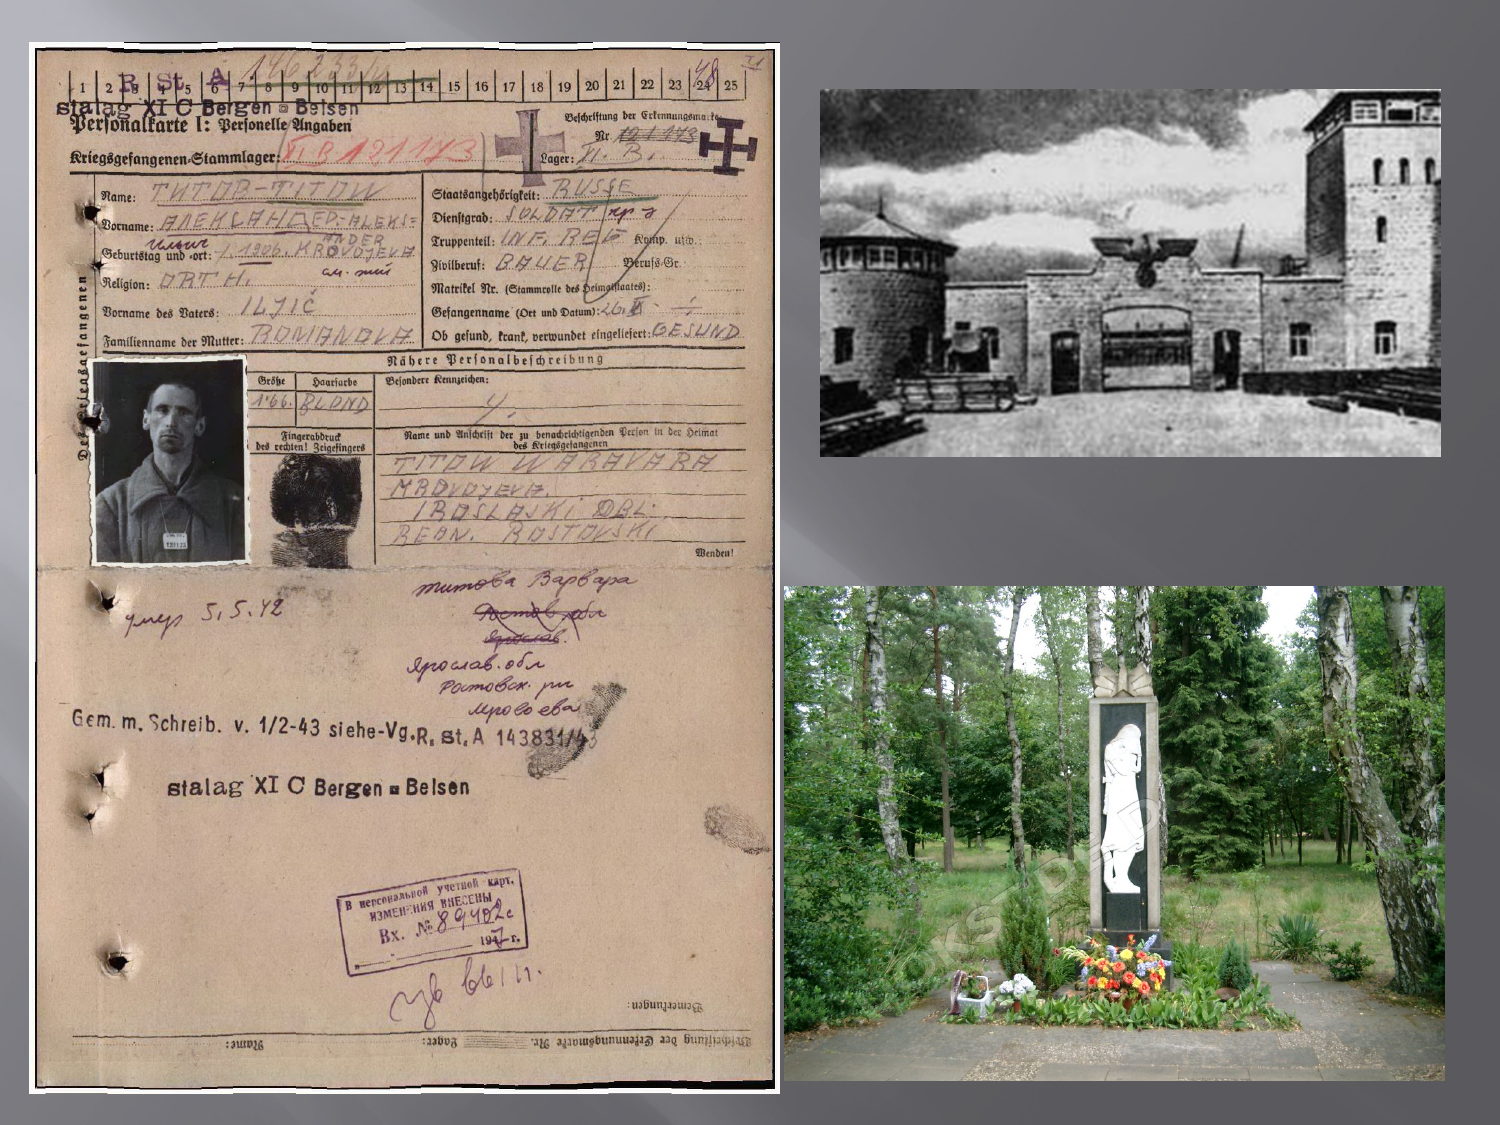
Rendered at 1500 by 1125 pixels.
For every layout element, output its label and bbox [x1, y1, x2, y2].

picture [784, 585, 1445, 1081]
picture [819, 89, 1441, 457]
list [29, 42, 780, 1095]
